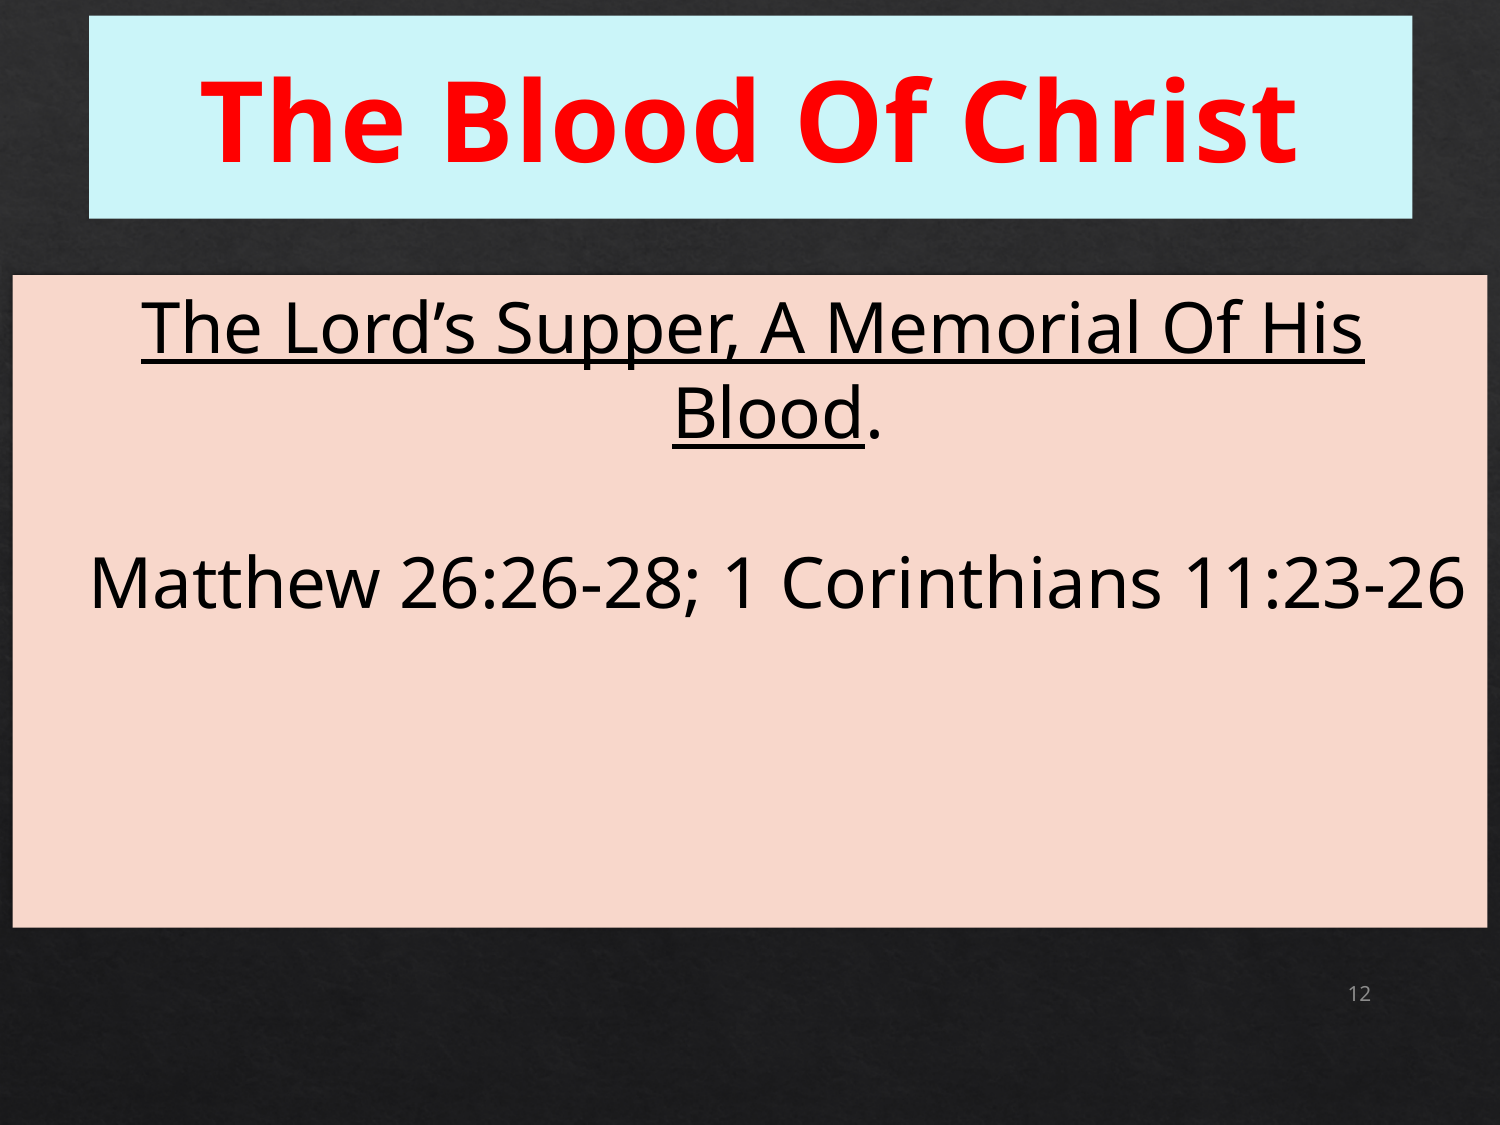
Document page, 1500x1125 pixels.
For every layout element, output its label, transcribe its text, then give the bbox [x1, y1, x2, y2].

title The Blood Of Christ [89, 15, 1413, 219]
list The Lord’s Supper, A Memorial Of His Blood. Matthew 26:26-28; 1 Corinthians 11:23-26 [12, 275, 1488, 928]
slide_number 12 [1293, 965, 1387, 1025]
